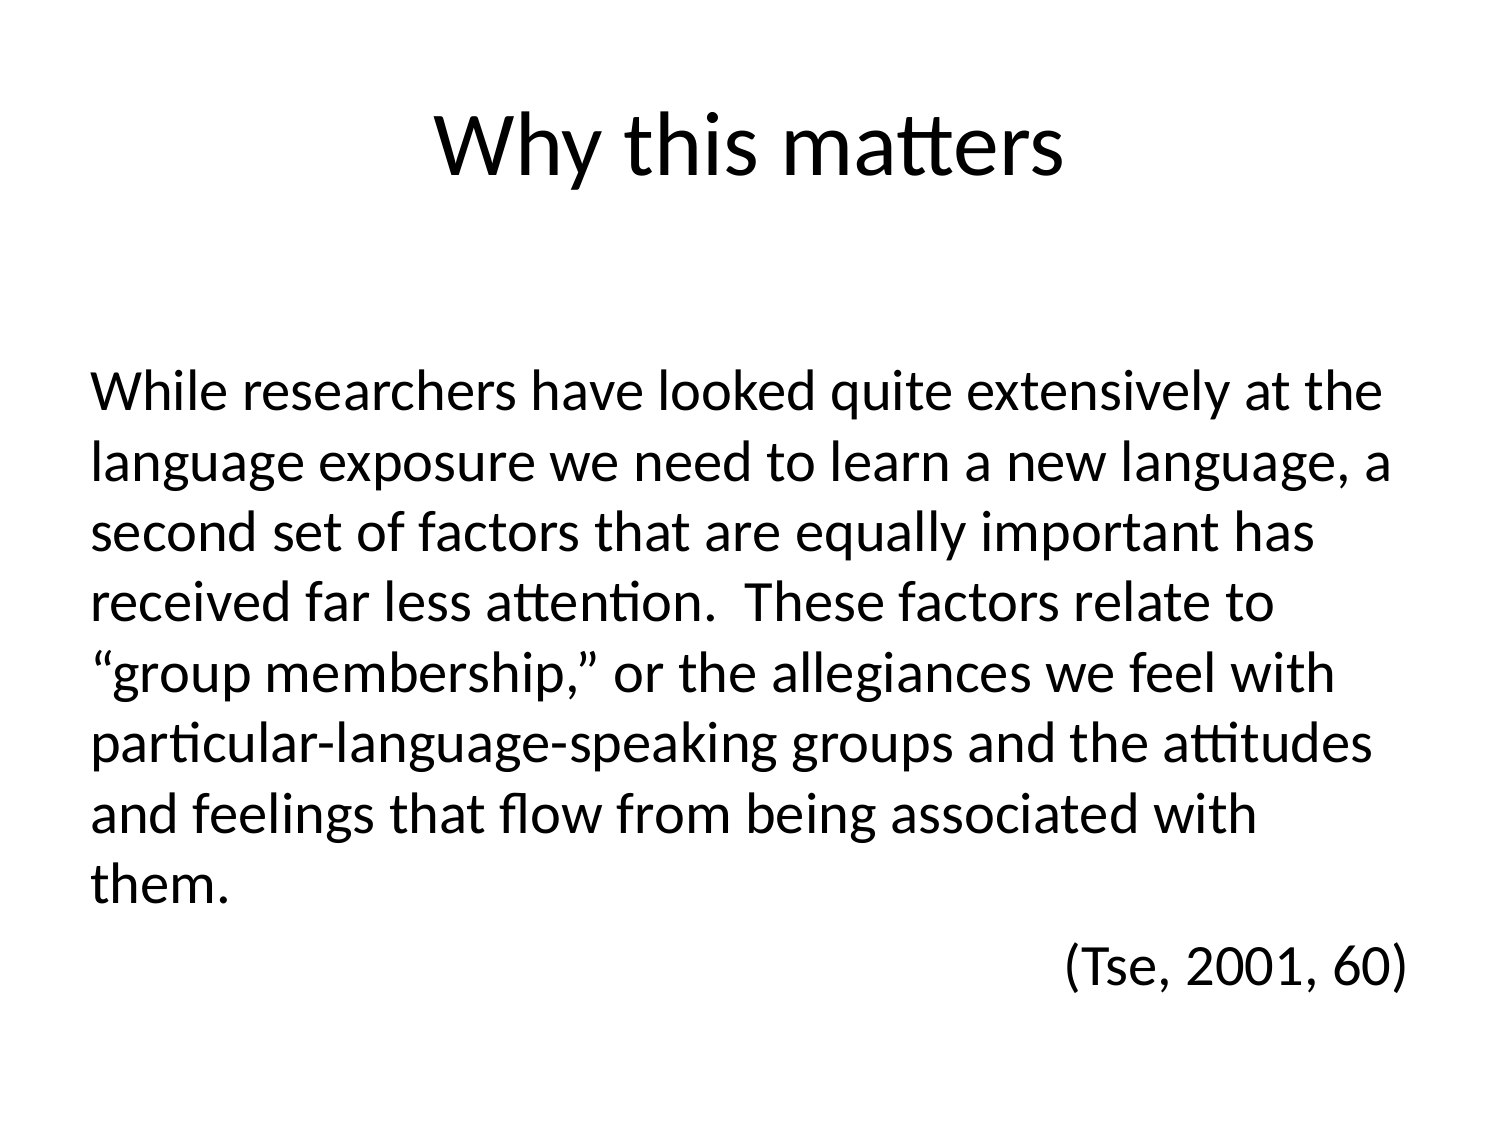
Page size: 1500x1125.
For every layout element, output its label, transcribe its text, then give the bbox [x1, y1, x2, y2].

list While researchers have looked quite extensively at the language exposure we need to learn a new language, a second set of factors that are equally important has received far less attention. These factors relate to “group membership,” or the allegiances we feel with particular-language-speaking groups and the attitudes and feelings that flow from being associated with them. (Tse, 2001, 60) [75, 262, 1425, 1005]
title Why this matters [75, 45, 1425, 233]
